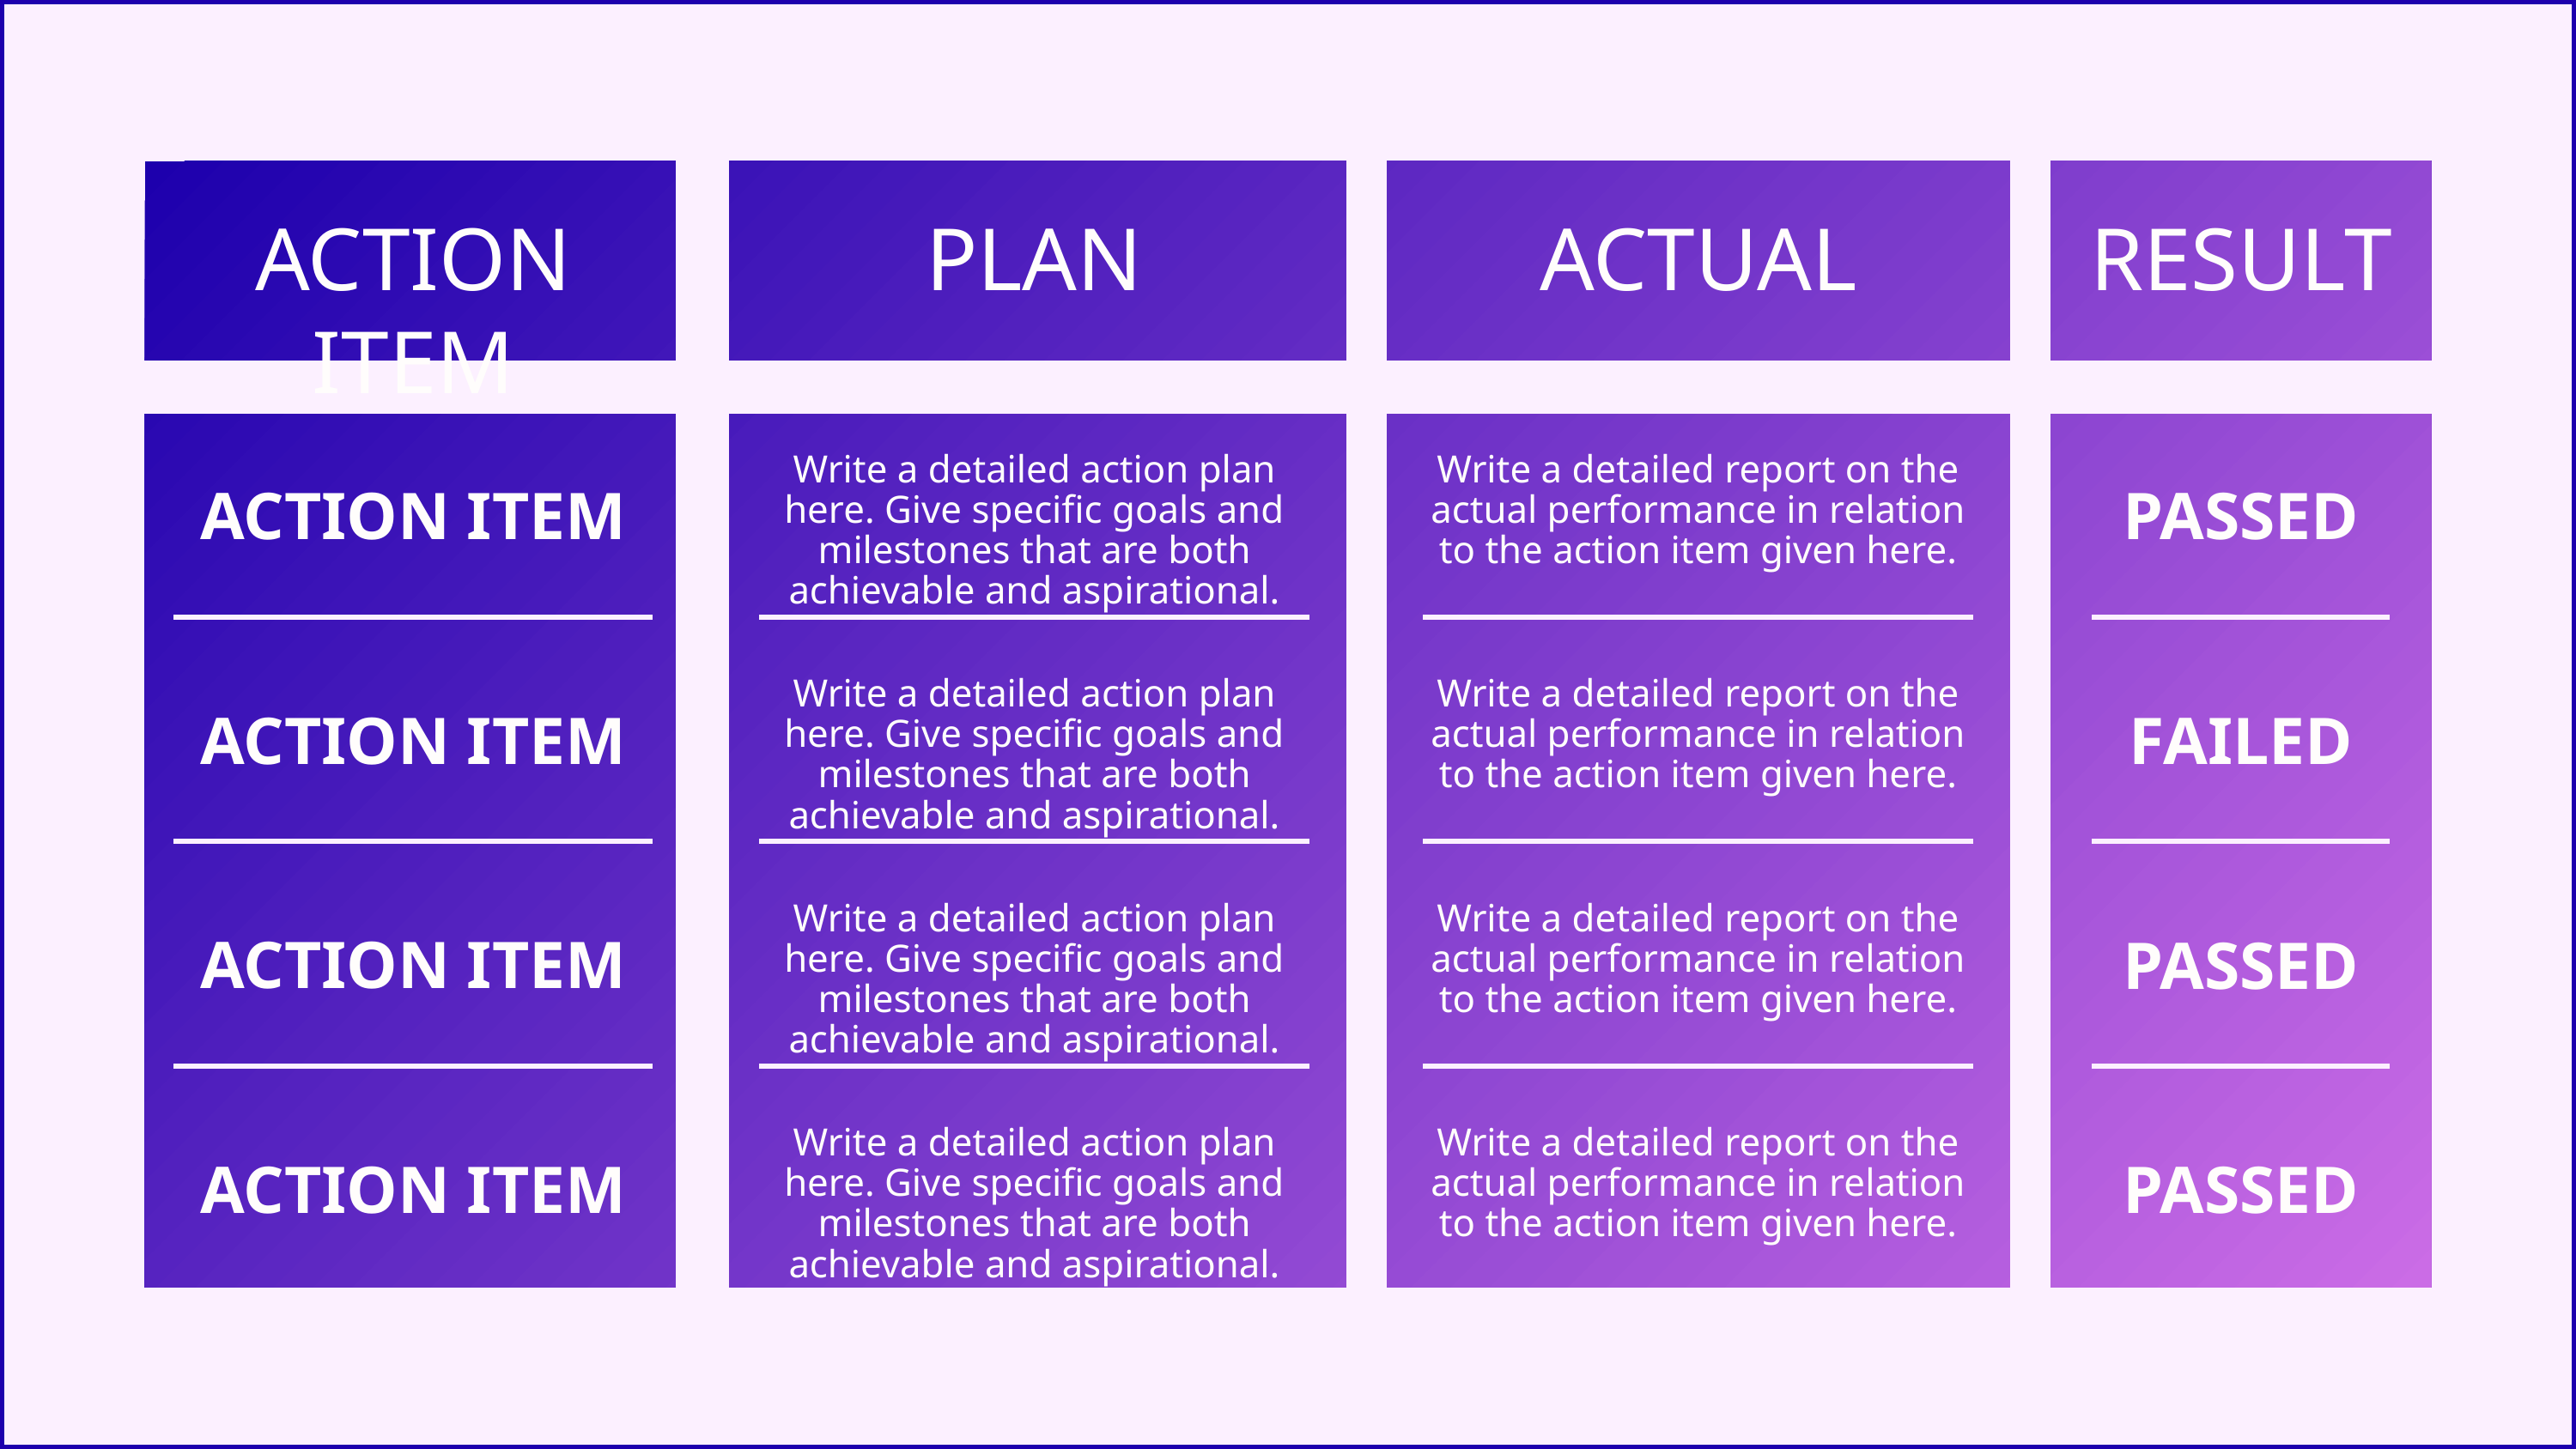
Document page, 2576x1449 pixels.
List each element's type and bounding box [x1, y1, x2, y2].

text_box [2031, 132, 2477, 1316]
text_box [0, 0, 2576, 1449]
text_box [1367, 132, 2029, 1316]
text_box [99, 132, 1366, 1316]
